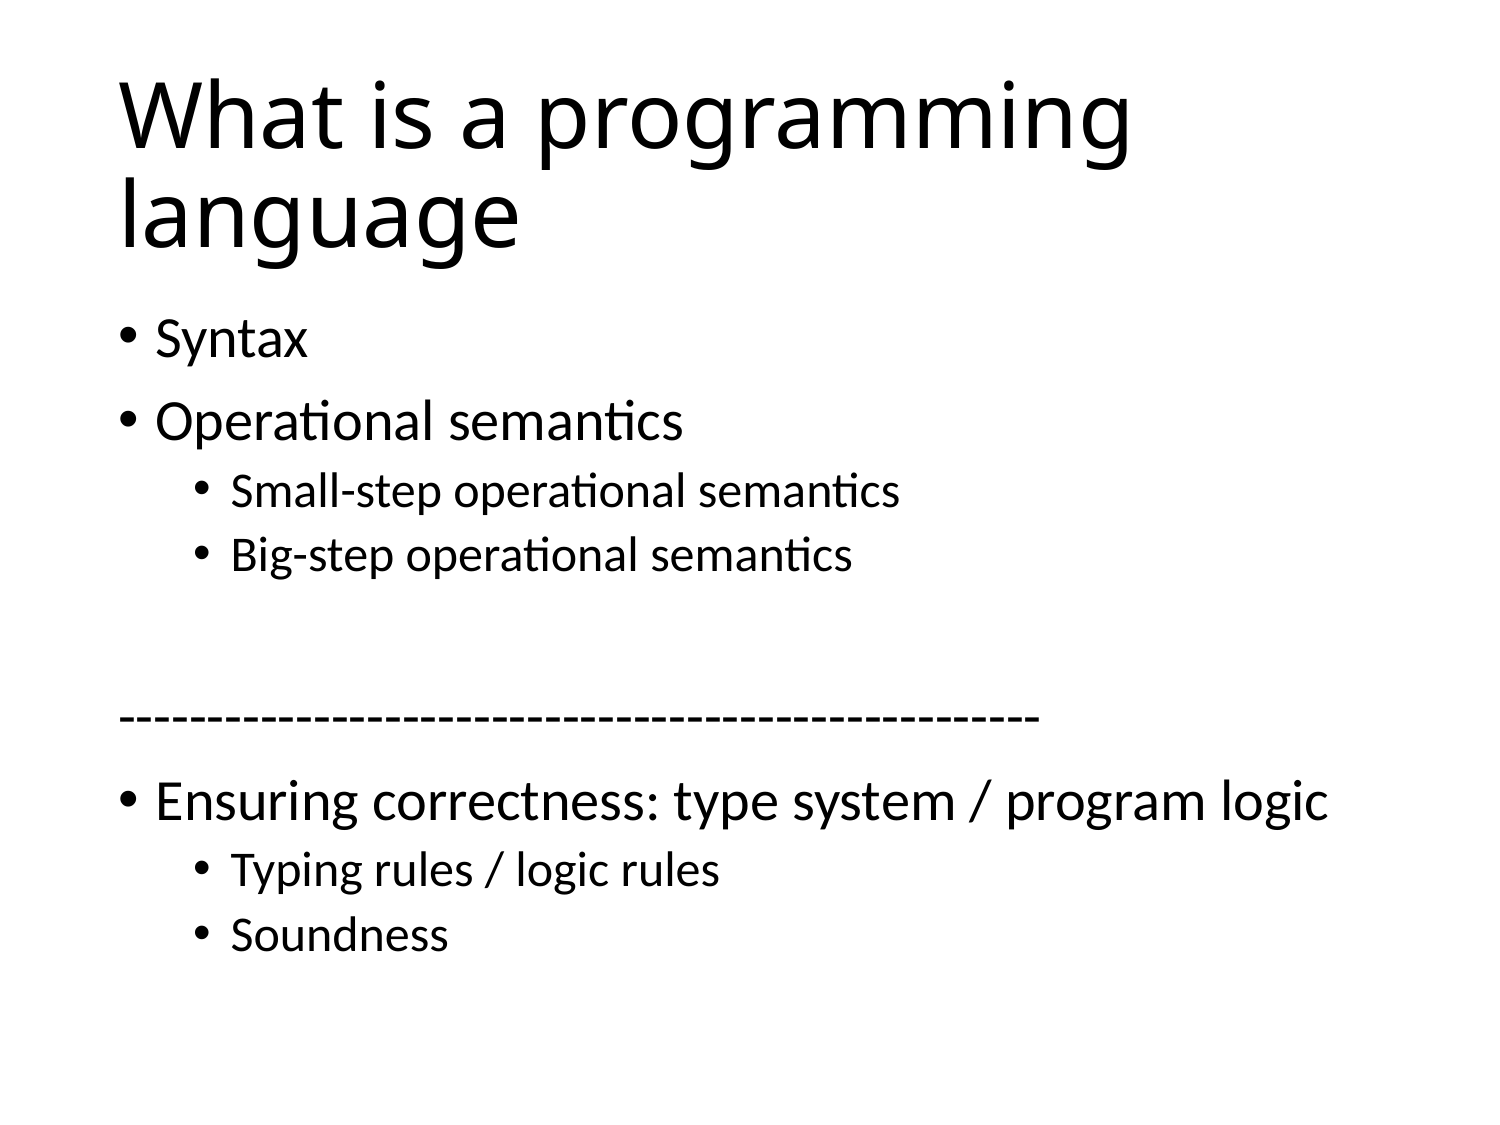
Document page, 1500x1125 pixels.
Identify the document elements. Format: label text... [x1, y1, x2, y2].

list Syntax Operational semantics Small-step operational semantics Big-step operational semantics ---------------------------------------------------- Ensuring correctness: type system / program logic Typing rules / logic rules Soundness [103, 299, 1397, 1014]
title What is a programming language [103, 59, 1397, 278]
